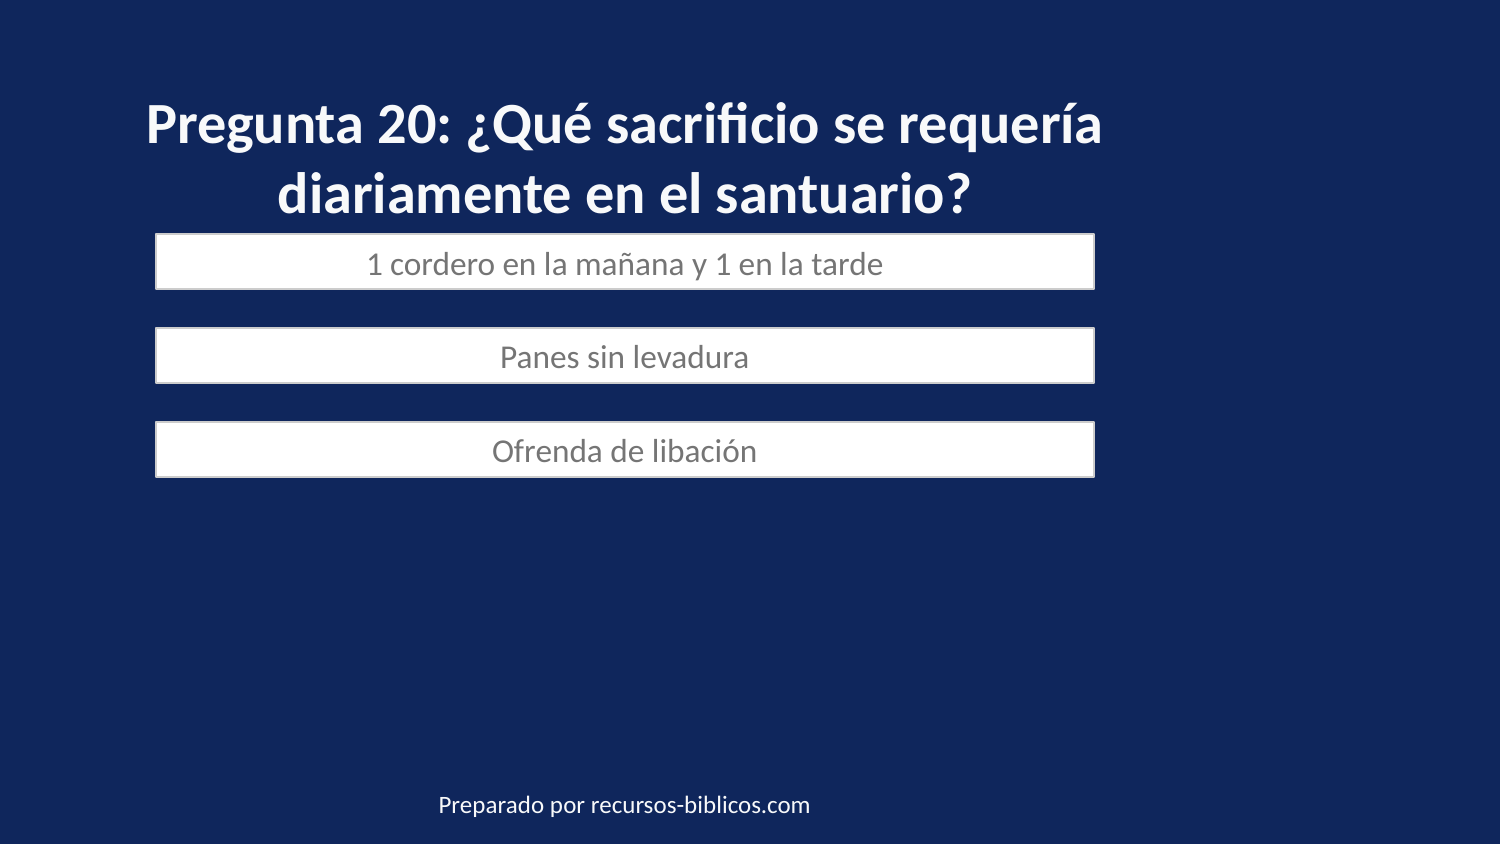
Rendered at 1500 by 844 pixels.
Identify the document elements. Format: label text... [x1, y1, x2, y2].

text_box Preparado por recursos-biblicos.com [78, 781, 1172, 827]
text_box Pregunta 20: ¿Qué sacrificio se requería diariamente en el santuario? [78, 78, 1172, 233]
text_box 1 cordero en la mañana y 1 en la tarde [156, 234, 1094, 290]
text_box Panes sin levadura [156, 328, 1094, 383]
text_box Ofrenda de libación [156, 421, 1094, 477]
